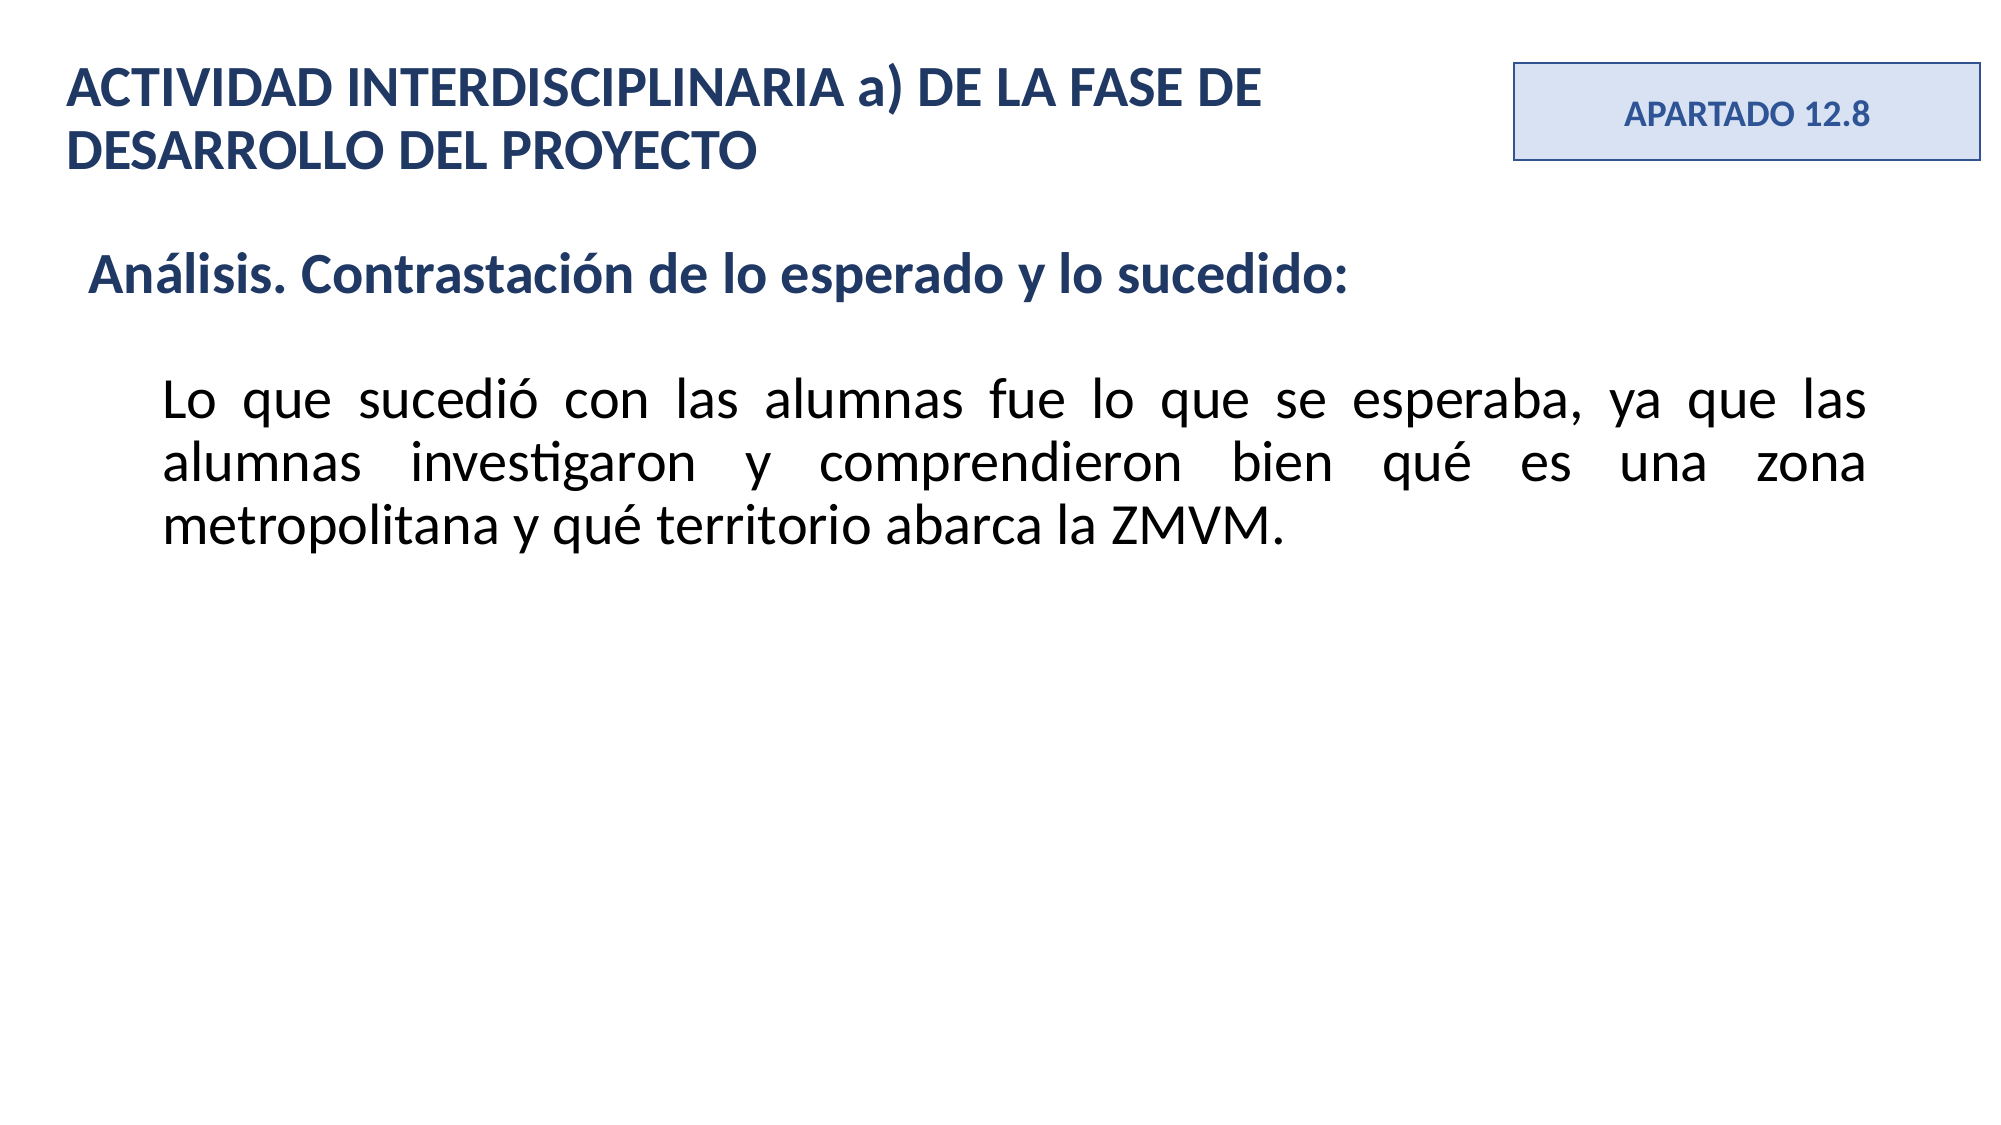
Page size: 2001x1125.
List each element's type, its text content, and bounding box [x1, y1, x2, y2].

text_box APARTADO 12.8 [1514, 62, 1981, 161]
text_box Análisis. Contrastación de lo esperado y lo sucedido: Lo que sucedió con las alumnas fue lo que se esperaba, ya que las alumnas investigaron y comprendieron bien qué es una zona metropolitana y qué territorio abarca la ZMVM. [73, 235, 1883, 1028]
list ACTIVIDAD INTERDISCIPLINARIA a) DE LA FASE DE DESARROLLO DEL PROYECTO [51, 48, 1549, 207]
